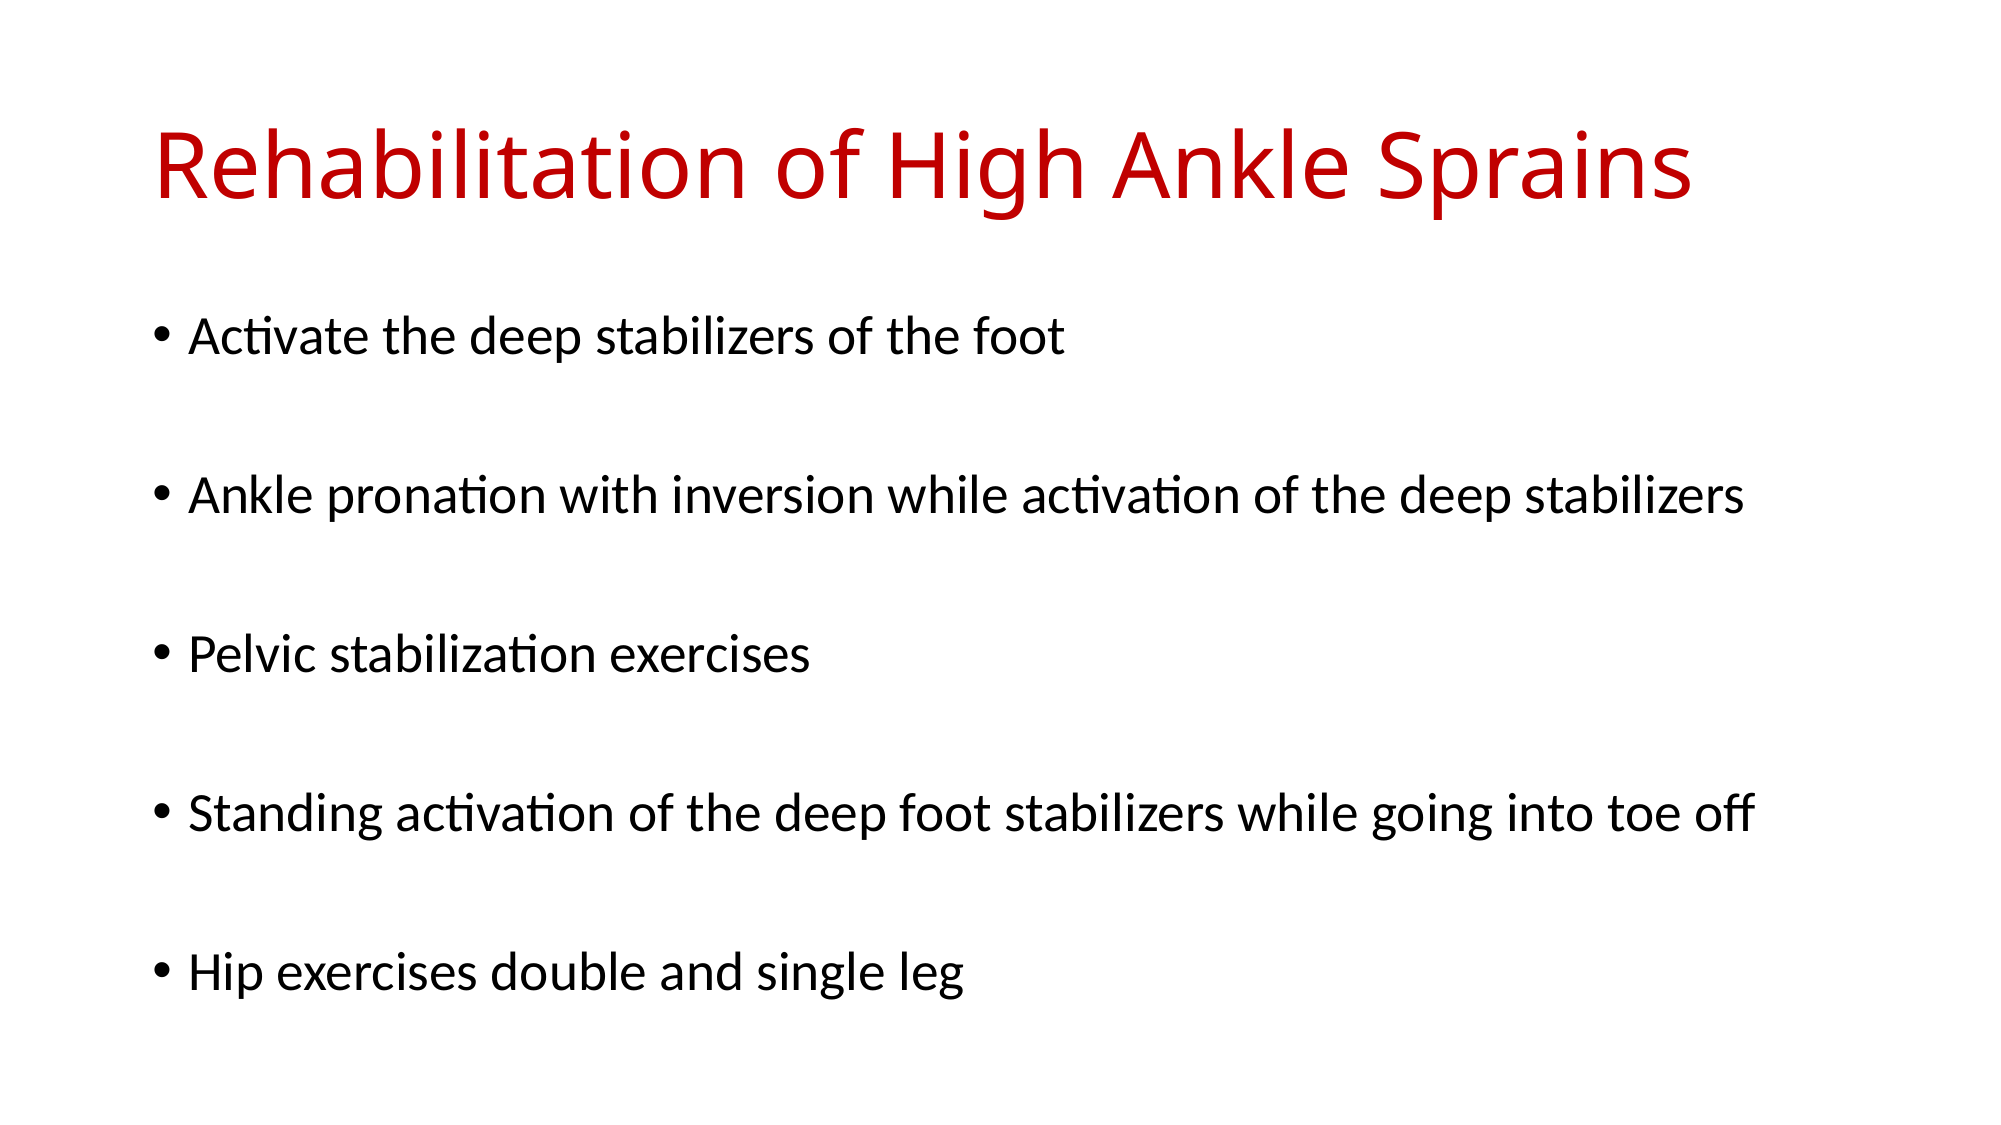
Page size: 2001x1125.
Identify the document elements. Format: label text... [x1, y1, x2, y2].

list Activate the deep stabilizers of the foot Ankle pronation with inversion while activation of the deep stabilizers Pelvic stabilization exercises Standing activation of the deep foot stabilizers while going into toe off Hip exercises double and single leg [137, 299, 1863, 1014]
title Rehabilitation of High Ankle Sprains [137, 59, 1863, 278]
